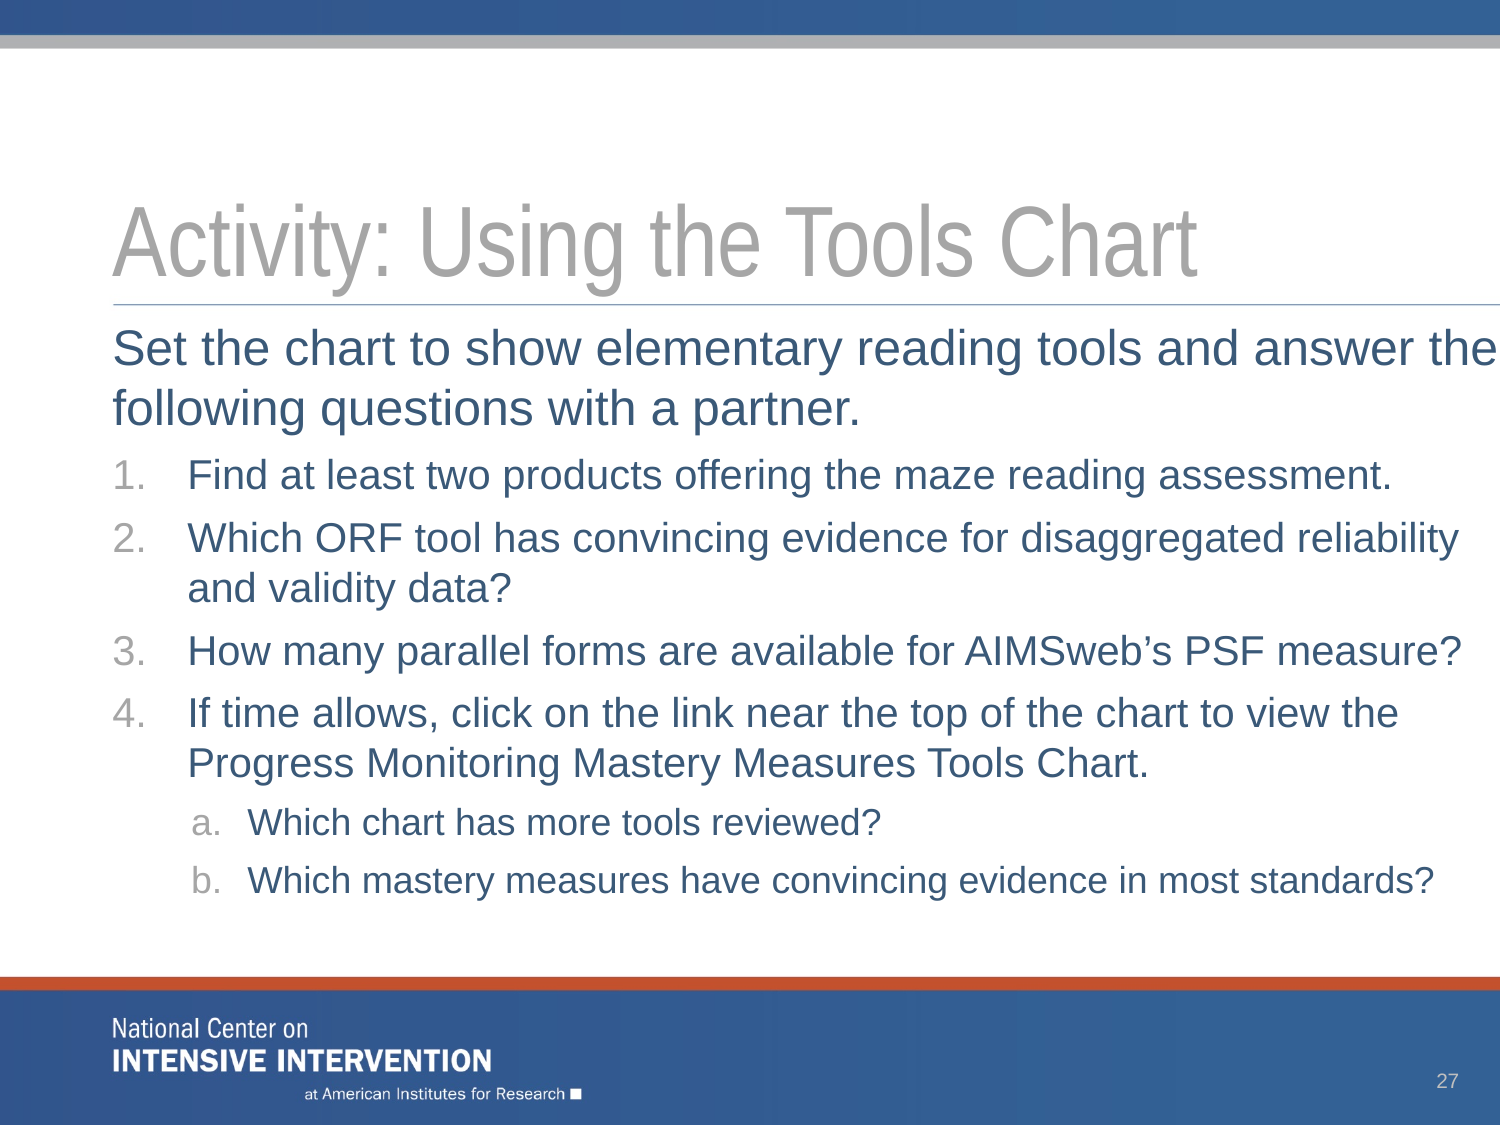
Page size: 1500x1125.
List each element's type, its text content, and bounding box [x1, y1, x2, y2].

slide_number 27 [1436, 1067, 1462, 1093]
title Activity: Using the Tools Chart [112, 51, 1463, 297]
picture [0, 0, 1500, 1125]
list Set the chart to show elementary reading tools and answer the following questions with a partner. Find at least two products offering the maze reading assessment. Which ORF tool has convincing evidence for disaggregated reliability and validity data? How many parallel forms are available for AIMSweb’s PSF measure? If time allows, click on the link near the top of the chart to view the Progress Monitoring Mastery Measures Tools Chart. Which chart has more tools reviewed? Which mastery measures have convincing evidence in most standards? [112, 315, 1500, 1088]
